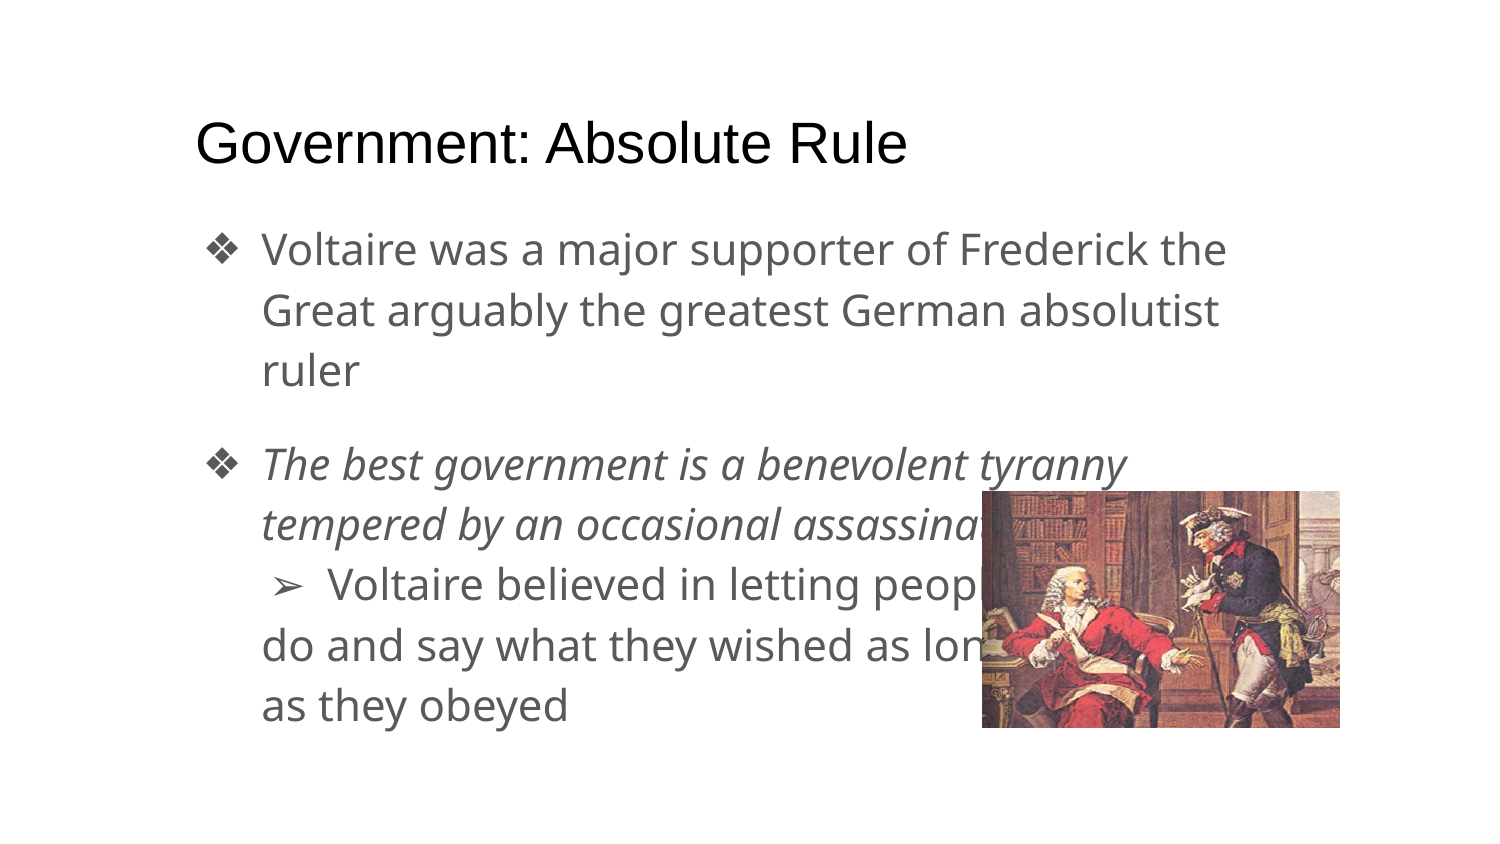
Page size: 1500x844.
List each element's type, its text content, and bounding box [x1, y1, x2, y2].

picture [982, 491, 1340, 728]
list Voltaire was a major supporter of Frederick the Great arguably the greatest German absolutist ruler The best government is a benevolent tyranny tempered by an occasional assassination. --Voltaire Voltaire believed in letting people do and say what they wished as long as they obeyed [182, 200, 1318, 752]
title Government: Absolute Rule [182, 51, 1318, 189]
